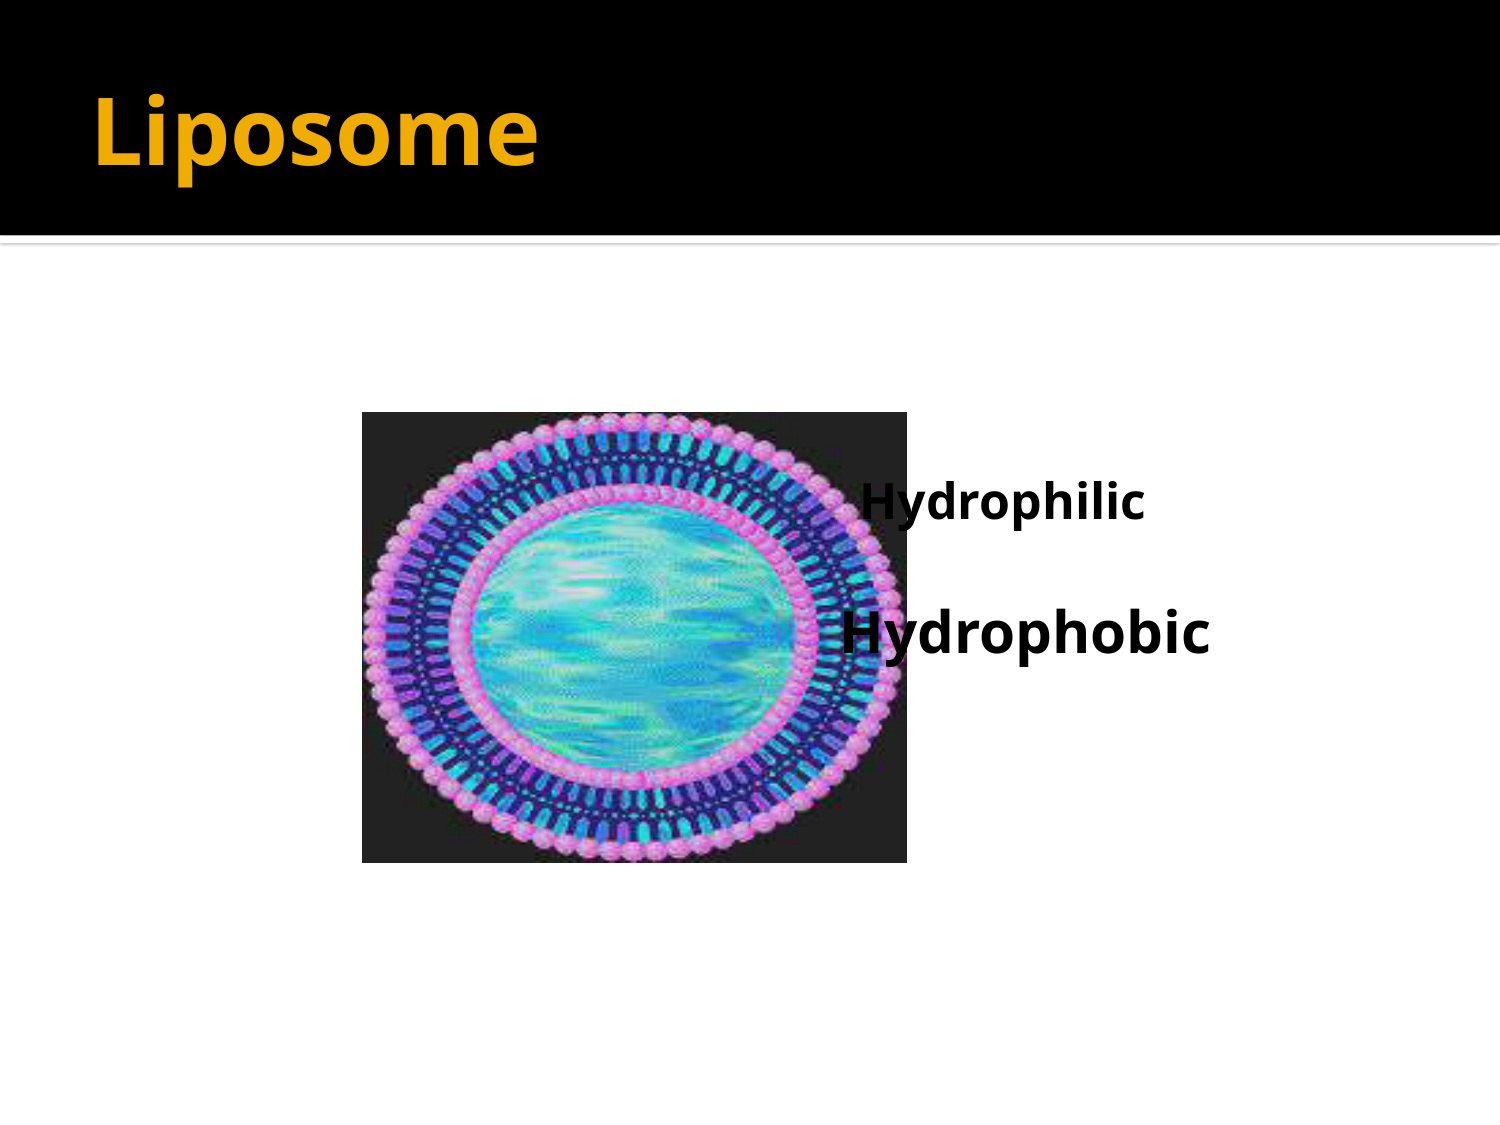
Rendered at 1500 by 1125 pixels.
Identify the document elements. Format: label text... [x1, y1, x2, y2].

text_box Hydrophilic [913, 462, 1162, 538]
title Liposome [75, 25, 1425, 231]
text_box Hydrophobic [913, 587, 1250, 673]
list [362, 412, 907, 863]
